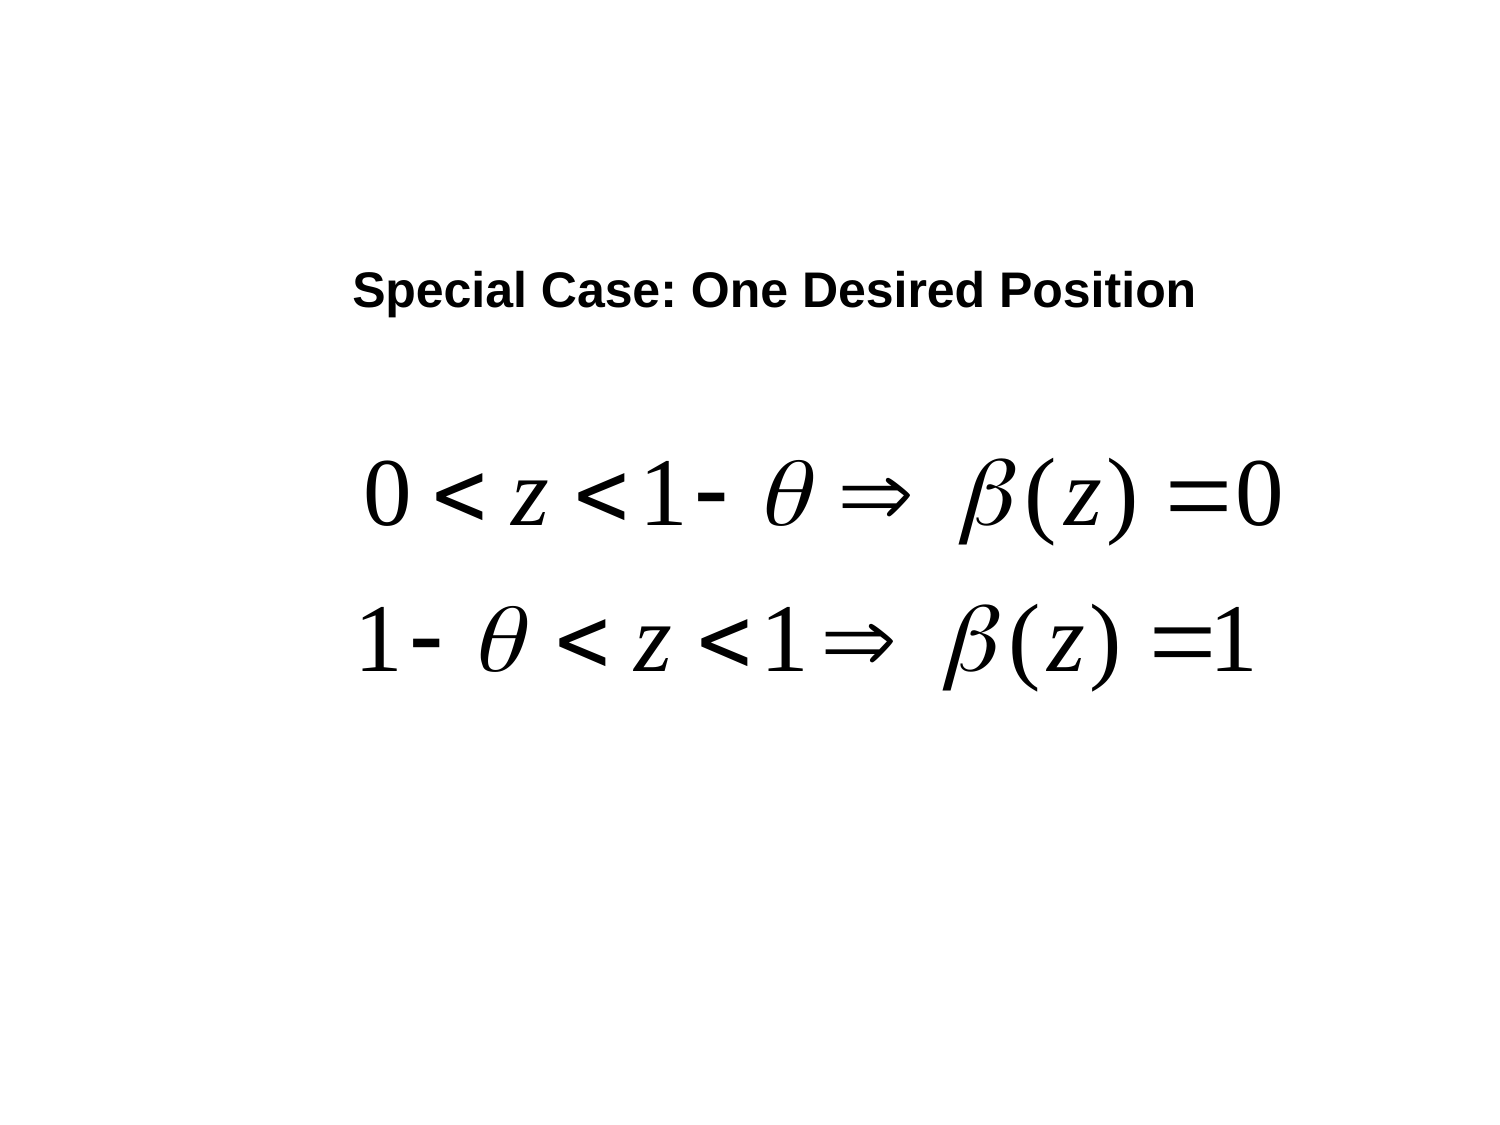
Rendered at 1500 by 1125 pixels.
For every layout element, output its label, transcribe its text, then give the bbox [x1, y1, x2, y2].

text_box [349, 436, 1298, 713]
text_box Special Case: One Desired Position [337, 249, 1225, 398]
